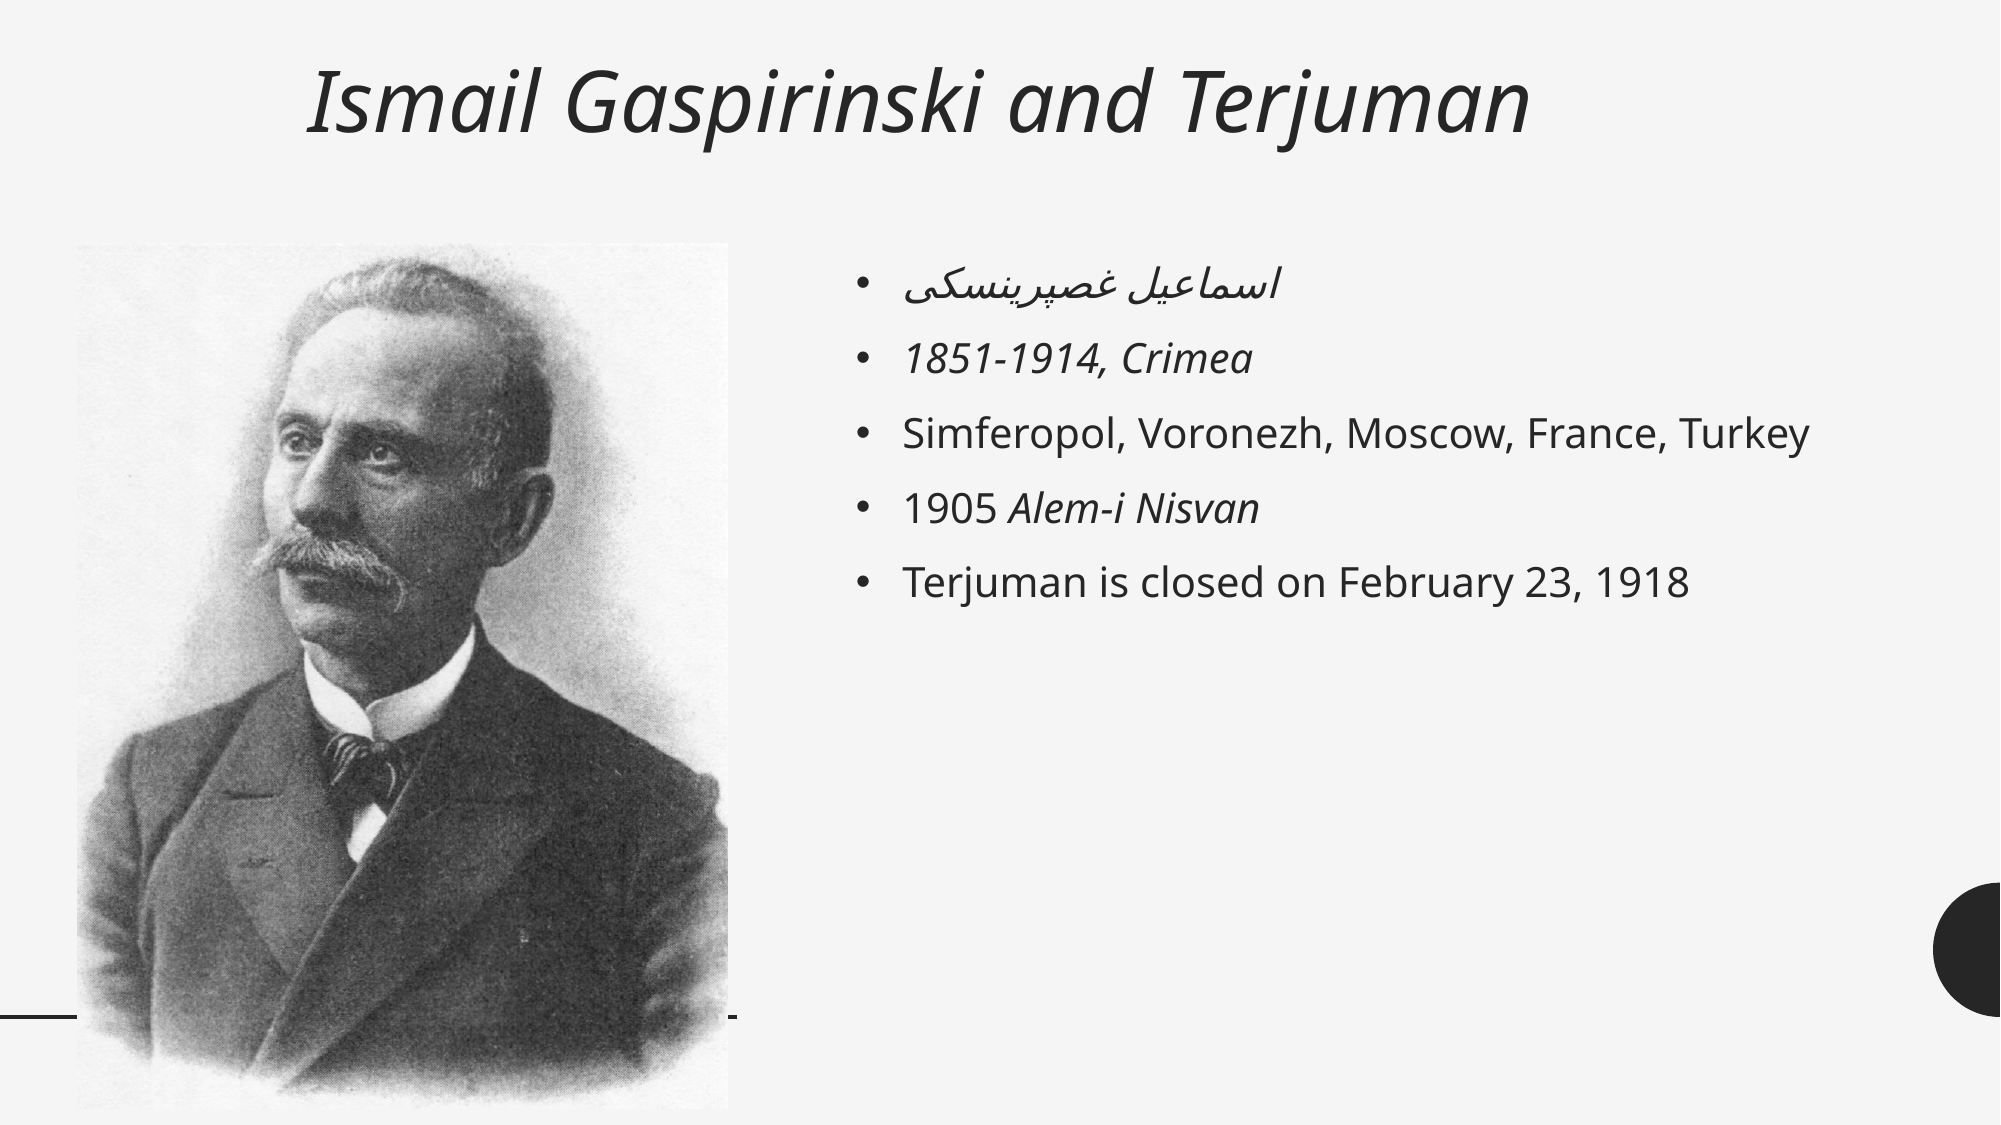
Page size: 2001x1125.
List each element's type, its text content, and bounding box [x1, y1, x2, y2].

list اسماعيل غصپرينسكى 1851-1914, Crimea Simferopol, Voronezh, Moscow, France, Turkey 1905 Alem-i Nisvan Terjuman is closed on February 23, 1918 [840, 243, 1894, 1075]
title Ismail Gaspirinski and Terjuman [0, 50, 1550, 160]
picture [77, 243, 728, 1109]
